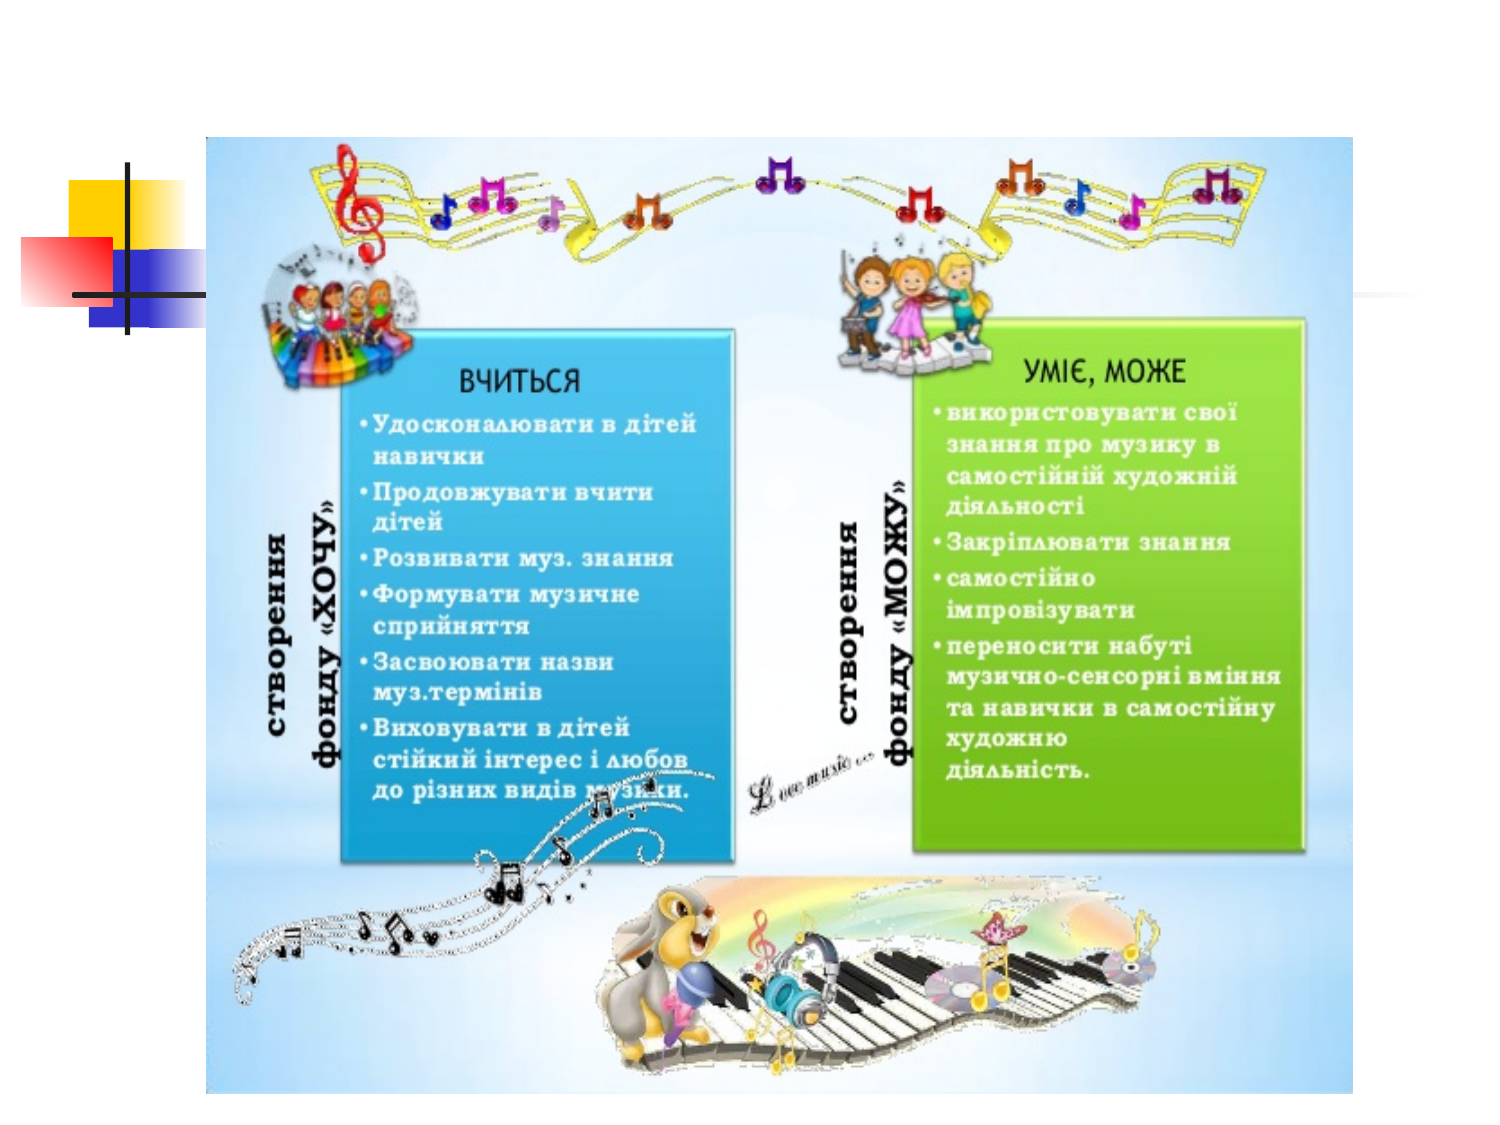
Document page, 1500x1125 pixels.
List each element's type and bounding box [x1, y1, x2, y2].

picture [206, 136, 1353, 1095]
